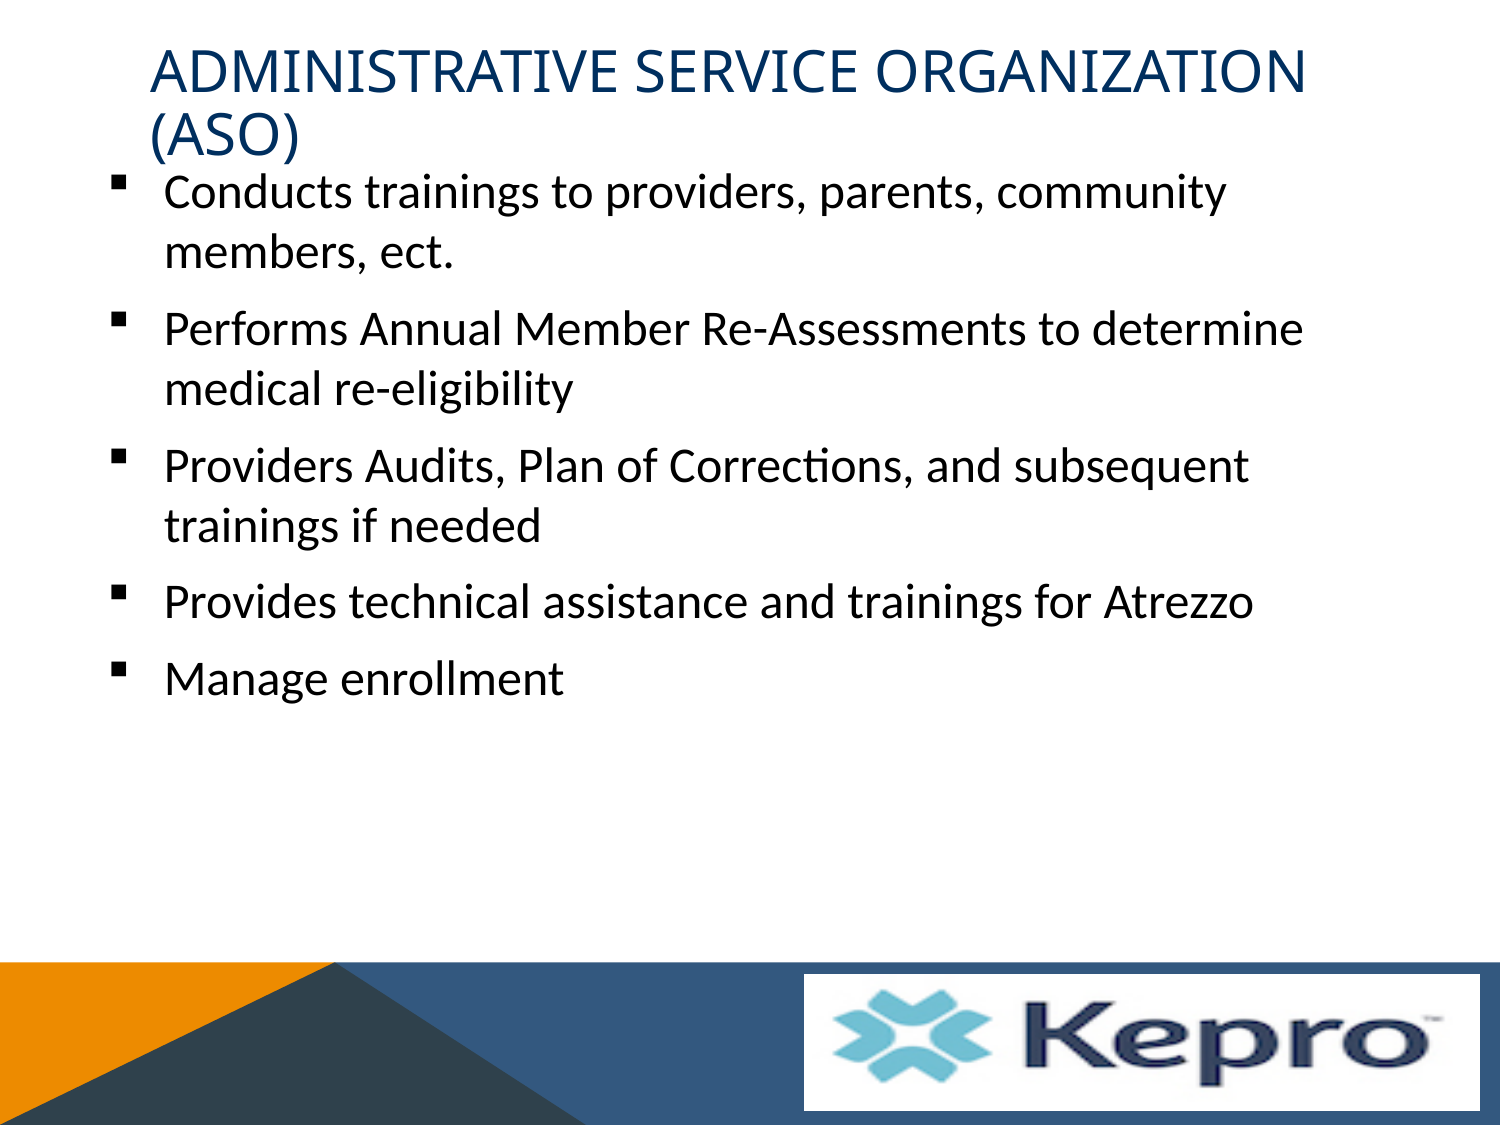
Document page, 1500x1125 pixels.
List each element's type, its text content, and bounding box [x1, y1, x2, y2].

title Administrative service organization (Aso) [135, 60, 1369, 150]
list Conducts trainings to providers, parents, community members, ect. Performs Annual Member Re-Assessments to determine medical re-eligibility Providers Audits, Plan of Corrections, and subsequent trainings if needed Provides technical assistance and trainings for Atrezzo Manage enrollment [92, 151, 1412, 884]
picture [804, 974, 1480, 1112]
